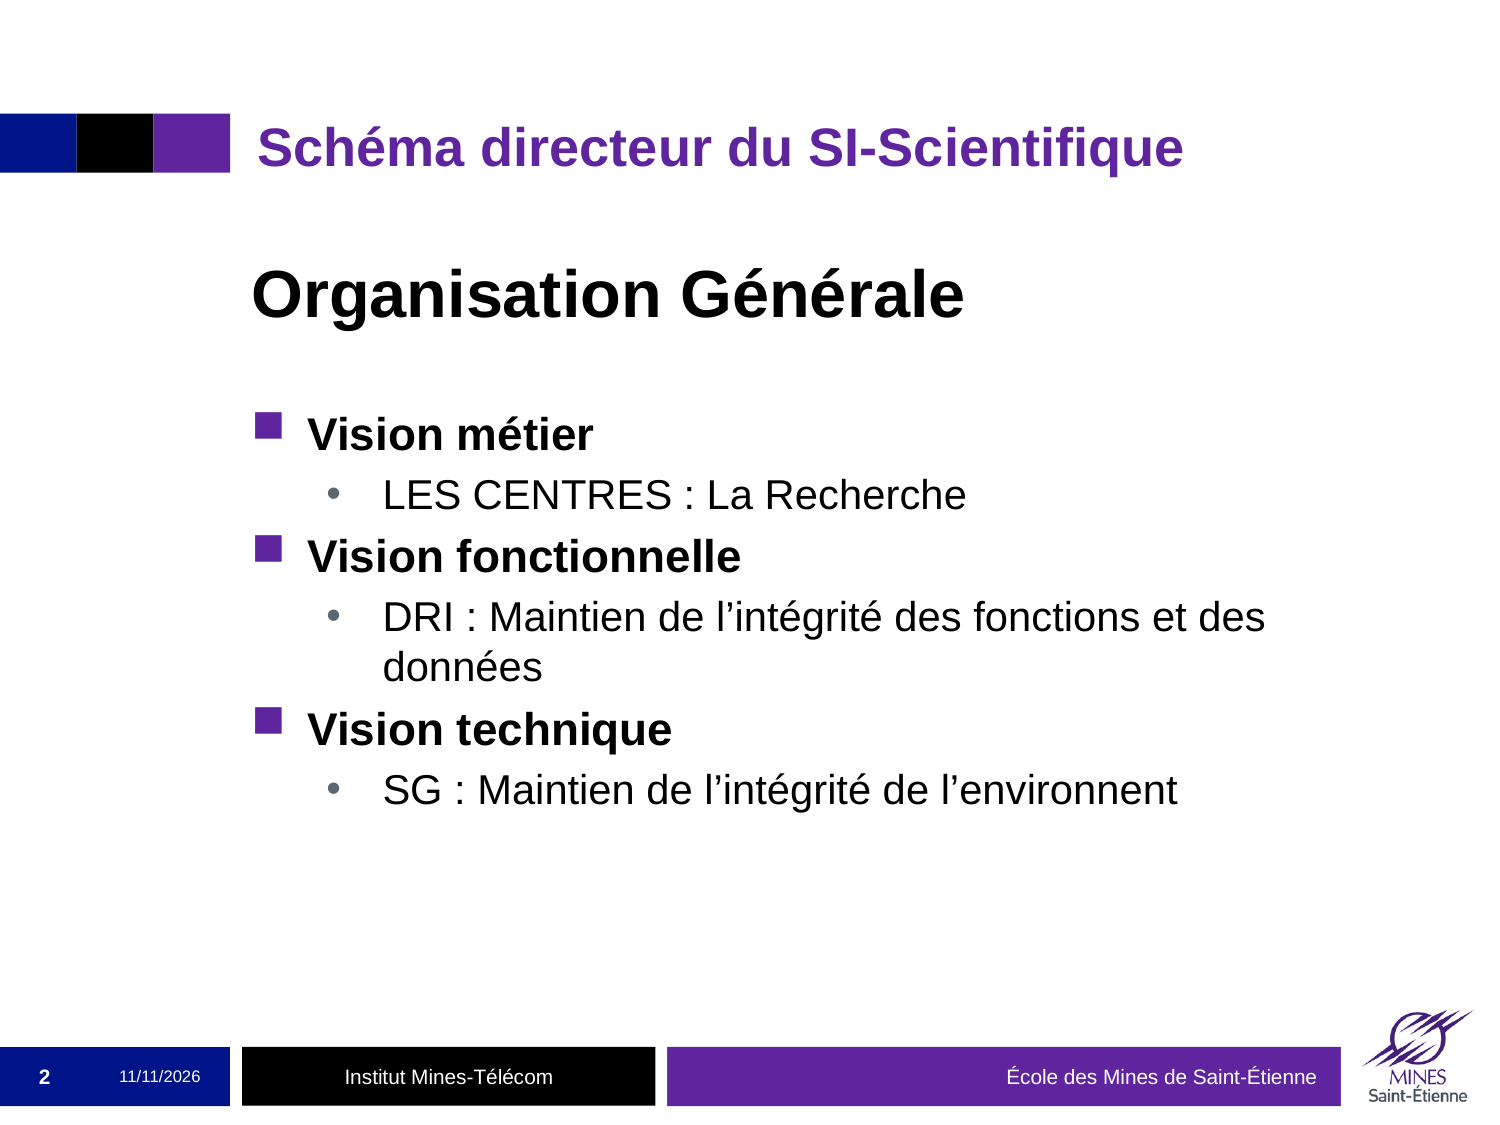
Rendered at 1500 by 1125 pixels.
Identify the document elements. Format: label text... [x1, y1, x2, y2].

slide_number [89, 1046, 232, 1106]
picture [1352, 991, 1483, 1121]
title Schéma directeur du SI-Scientifique [242, 0, 1425, 185]
footer École des Mines de Saint-Étienne [667, 1046, 1341, 1106]
slide_number 2 [1, 1046, 89, 1106]
list Organisation Générale Vision métier LES CENTRES : La Recherche Vision fonctionnelle DRI : Maintien de l’intégrité des fonctions et des données Vision technique SG : Maintien de l’intégrité de l’environnent [236, 243, 1420, 980]
